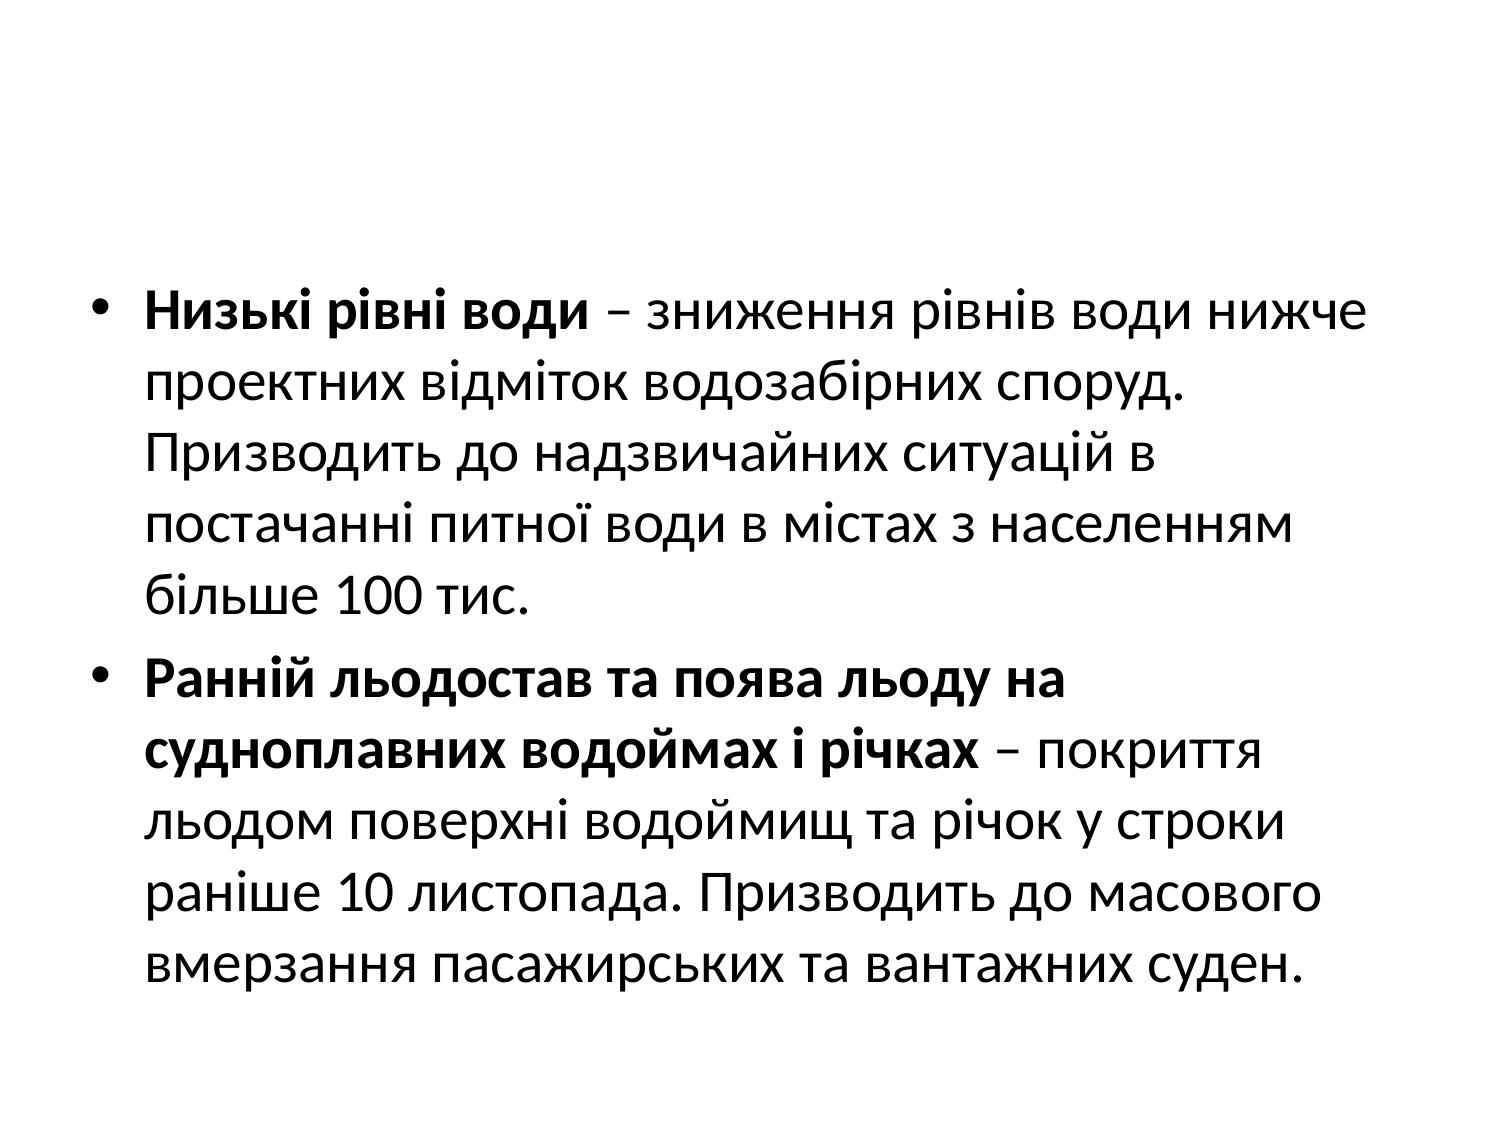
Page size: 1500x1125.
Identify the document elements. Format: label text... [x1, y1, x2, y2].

list Низькі рівні води – зниження рівнів води нижче проектних відміток водозабірних споруд. Призводить до надзвичайних ситуацій в постачанні питної води в містах з населенням більше 100 тис. Ранній льодостав та поява льоду на судноплавних водоймах і річках – покриття льодом поверхні водоймищ та річок у строки раніше 10 листопада. Призводить до масового вмерзання пасажирських та вантажних суден. [75, 262, 1425, 1005]
